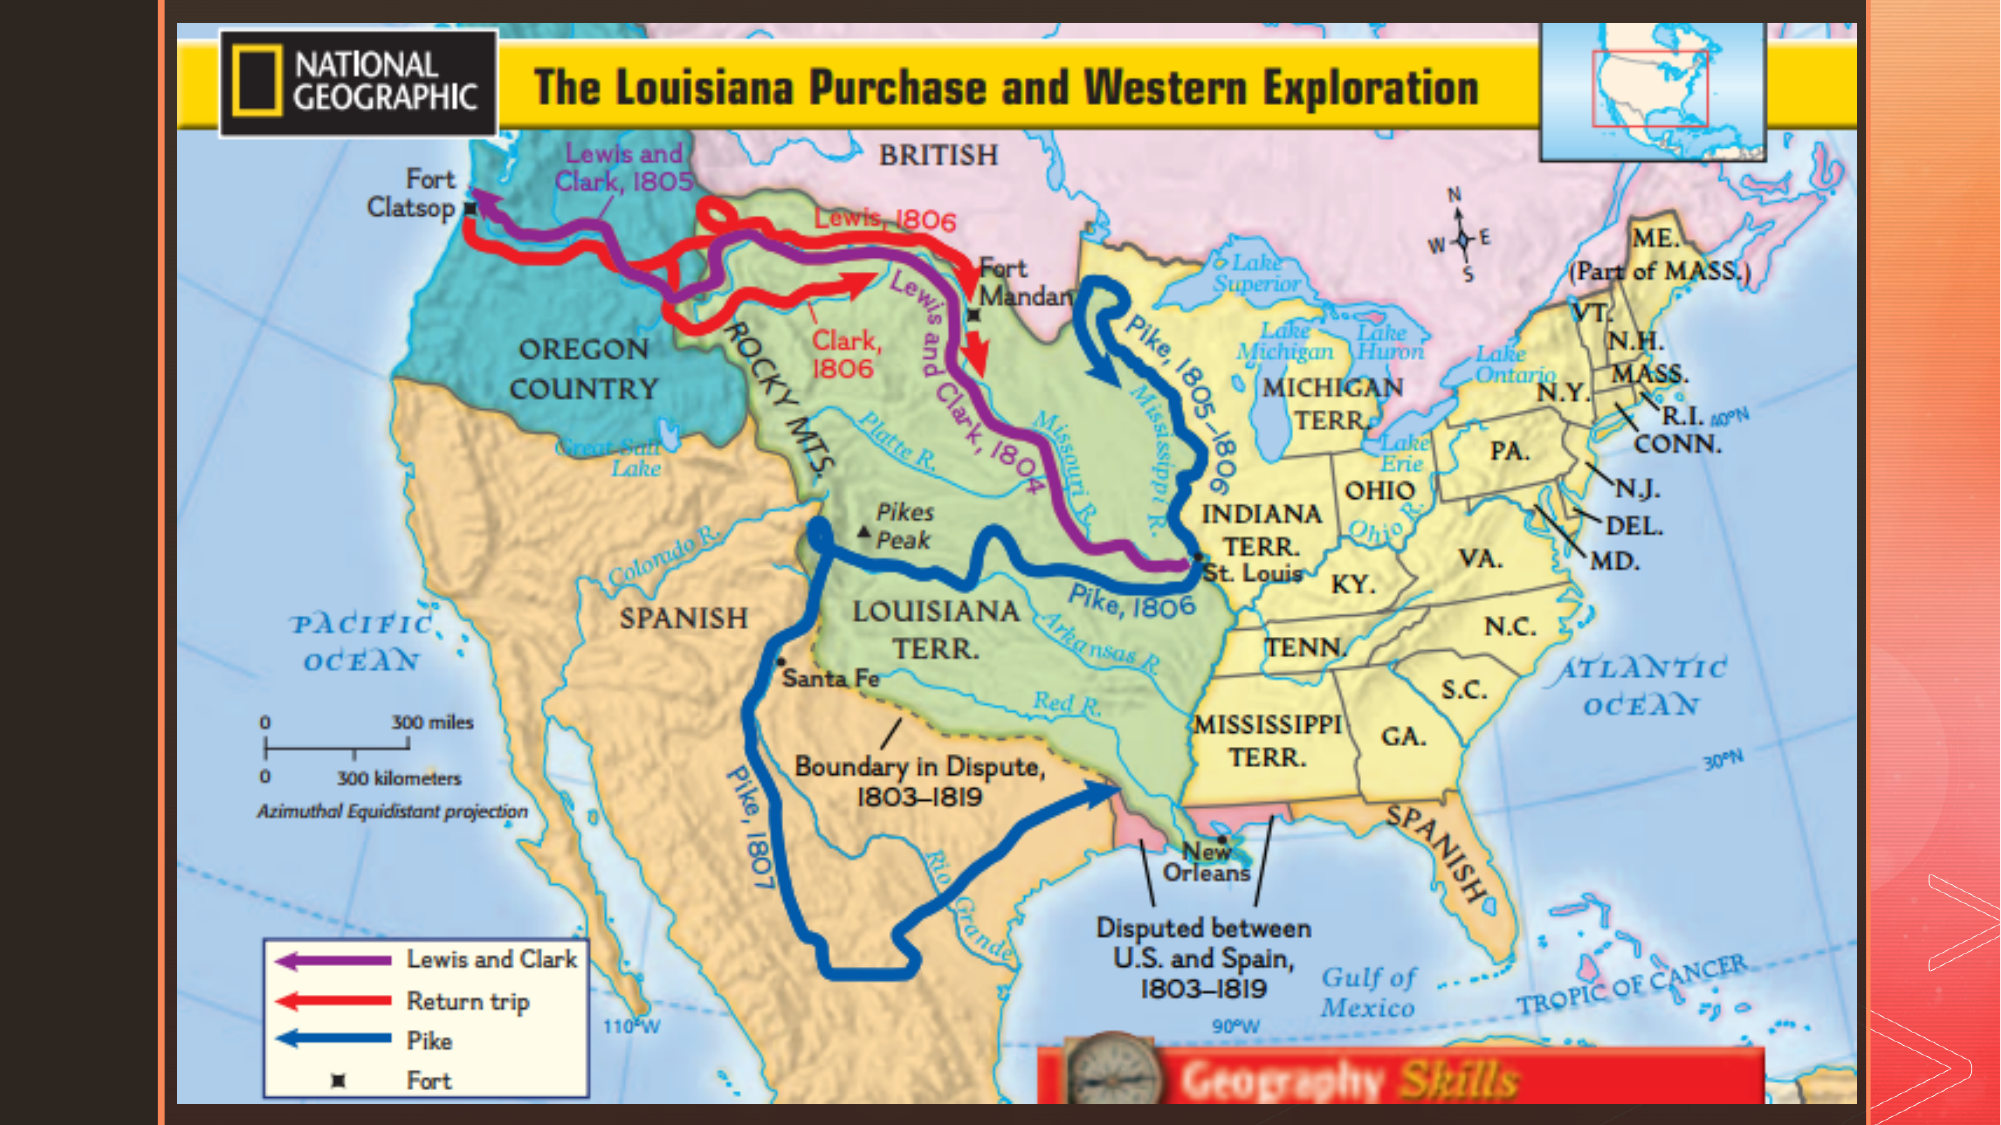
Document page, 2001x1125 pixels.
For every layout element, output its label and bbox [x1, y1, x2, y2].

picture [177, 23, 1857, 1104]
picture [1871, 0, 2001, 1125]
